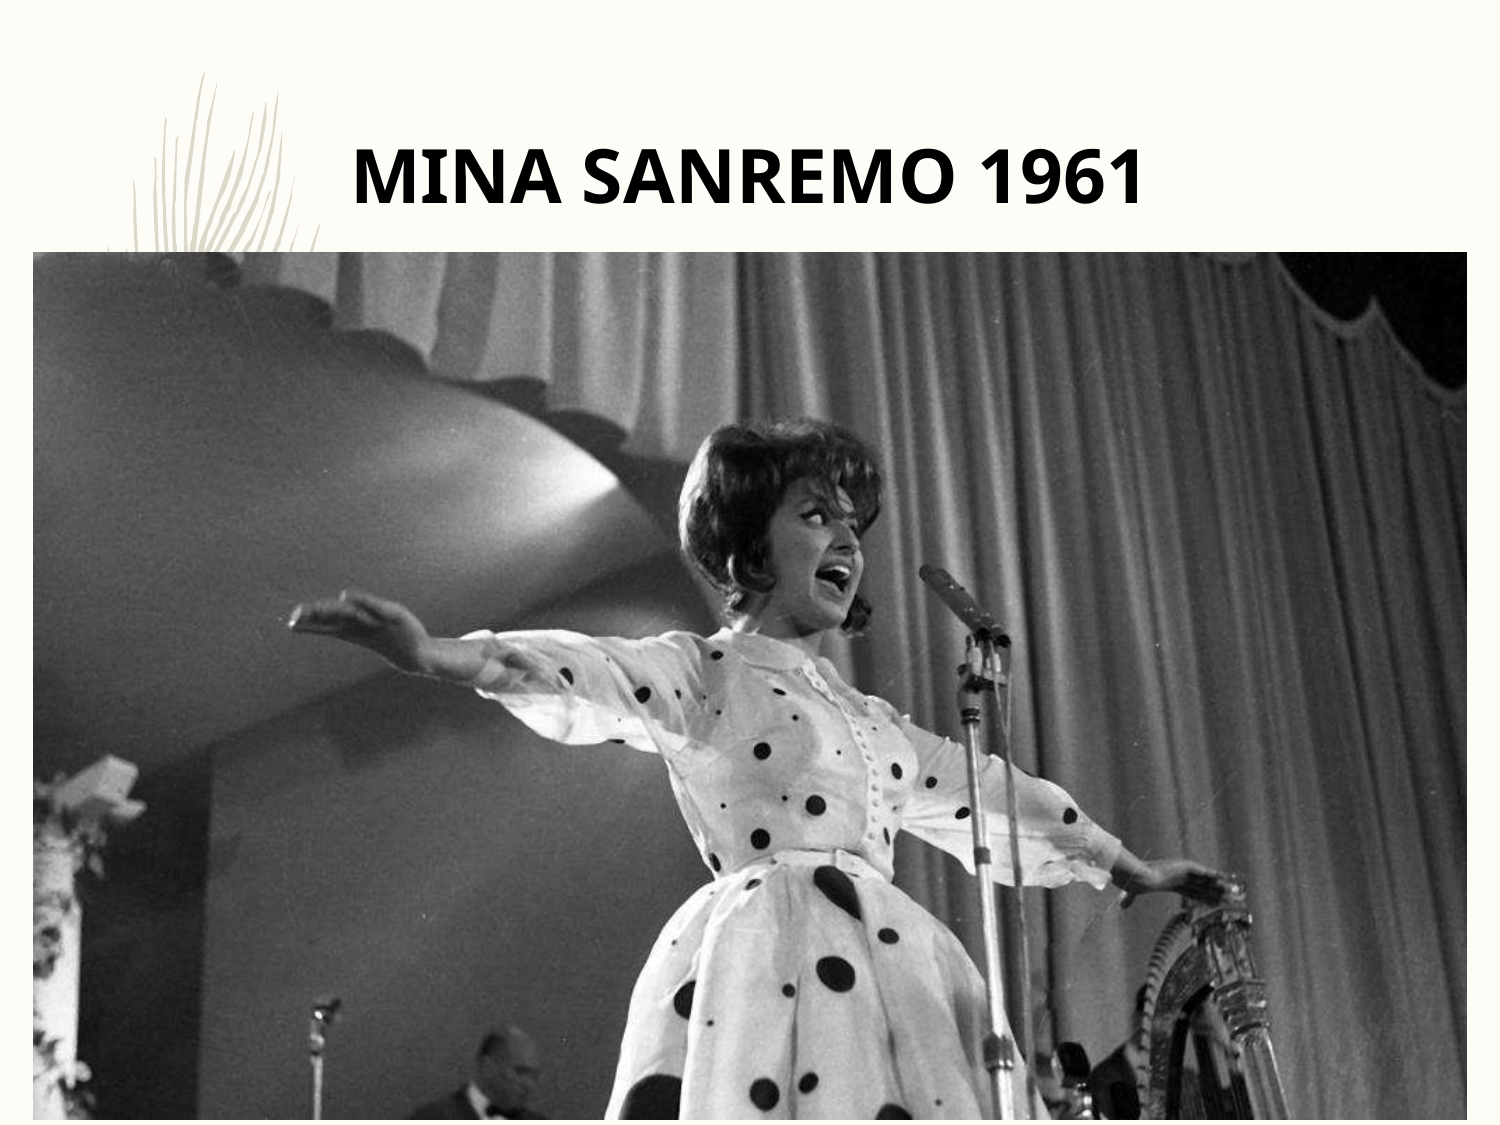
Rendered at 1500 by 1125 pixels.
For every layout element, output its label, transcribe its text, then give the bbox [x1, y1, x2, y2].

text_box MINA SANREMO 1961 [271, 120, 1229, 226]
picture [33, 252, 1467, 1120]
